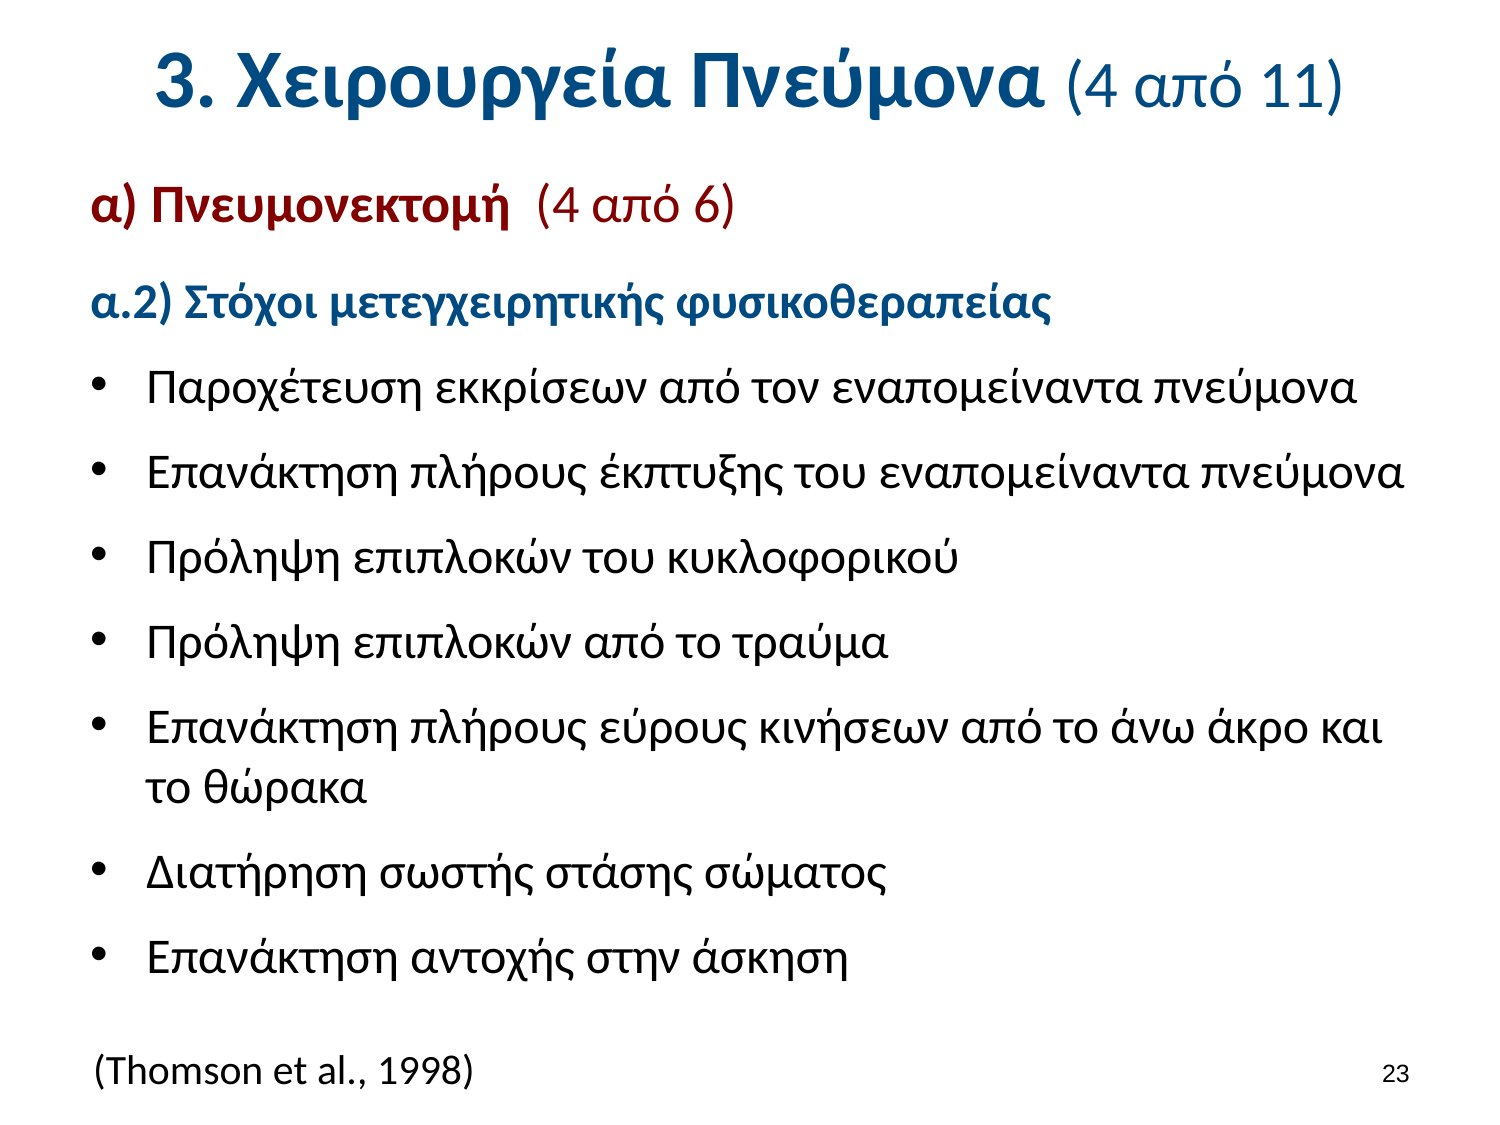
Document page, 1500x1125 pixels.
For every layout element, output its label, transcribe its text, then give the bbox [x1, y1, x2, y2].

slide_number 22 [1074, 1042, 1425, 1103]
title 3. Χειρουργεία Πνεύμονα (4 από 11) [0, 0, 1500, 149]
list α) Πνευμονεκτομή (4 από 6) α.2) Στόχοι μετεγχειρητικής φυσικοθεραπείας Παροχέτευση εκκρίσεων από τον εναπομείναντα πνεύμονα Επανάκτηση πλήρους έκπτυξης του εναπομείναντα πνεύμονα Πρόληψη επιπλοκών του κυκλοφορικού Πρόληψη επιπλοκών από το τραύμα Επανάκτηση πλήρους εύρους κινήσεων από το άνω άκρο και το θώρακα Διατήρηση σωστής στάσης σώματος Επανάκτηση αντοχής στην άσκηση [75, 160, 1425, 1083]
text_box (Thomson et al., 1998) [78, 1035, 490, 1100]
